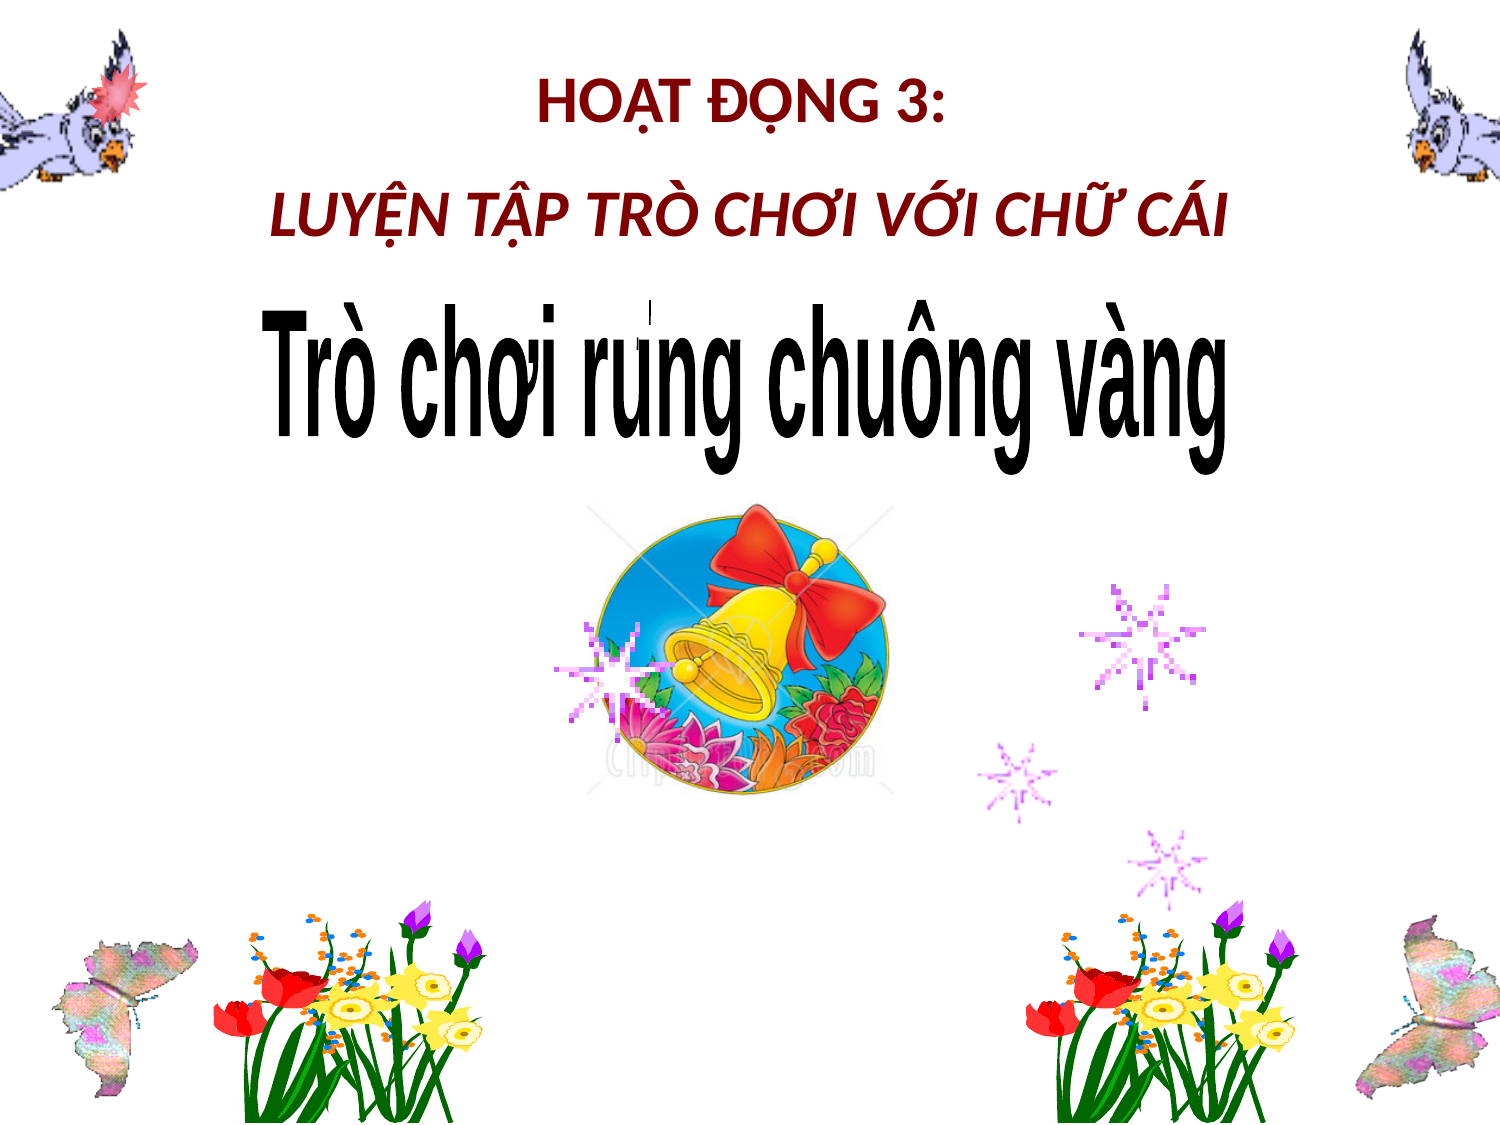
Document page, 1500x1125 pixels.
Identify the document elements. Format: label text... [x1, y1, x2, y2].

picture [974, 574, 1500, 1125]
picture [549, 499, 895, 845]
picture [0, 0, 338, 257]
picture [1237, 0, 1500, 257]
picture [0, 890, 488, 1125]
text_box HOẠT ĐỘNG 3: LUYỆN TẬP TRÒ CHƠI VỚI CHỮ CÁI [341, 48, 1232, 257]
